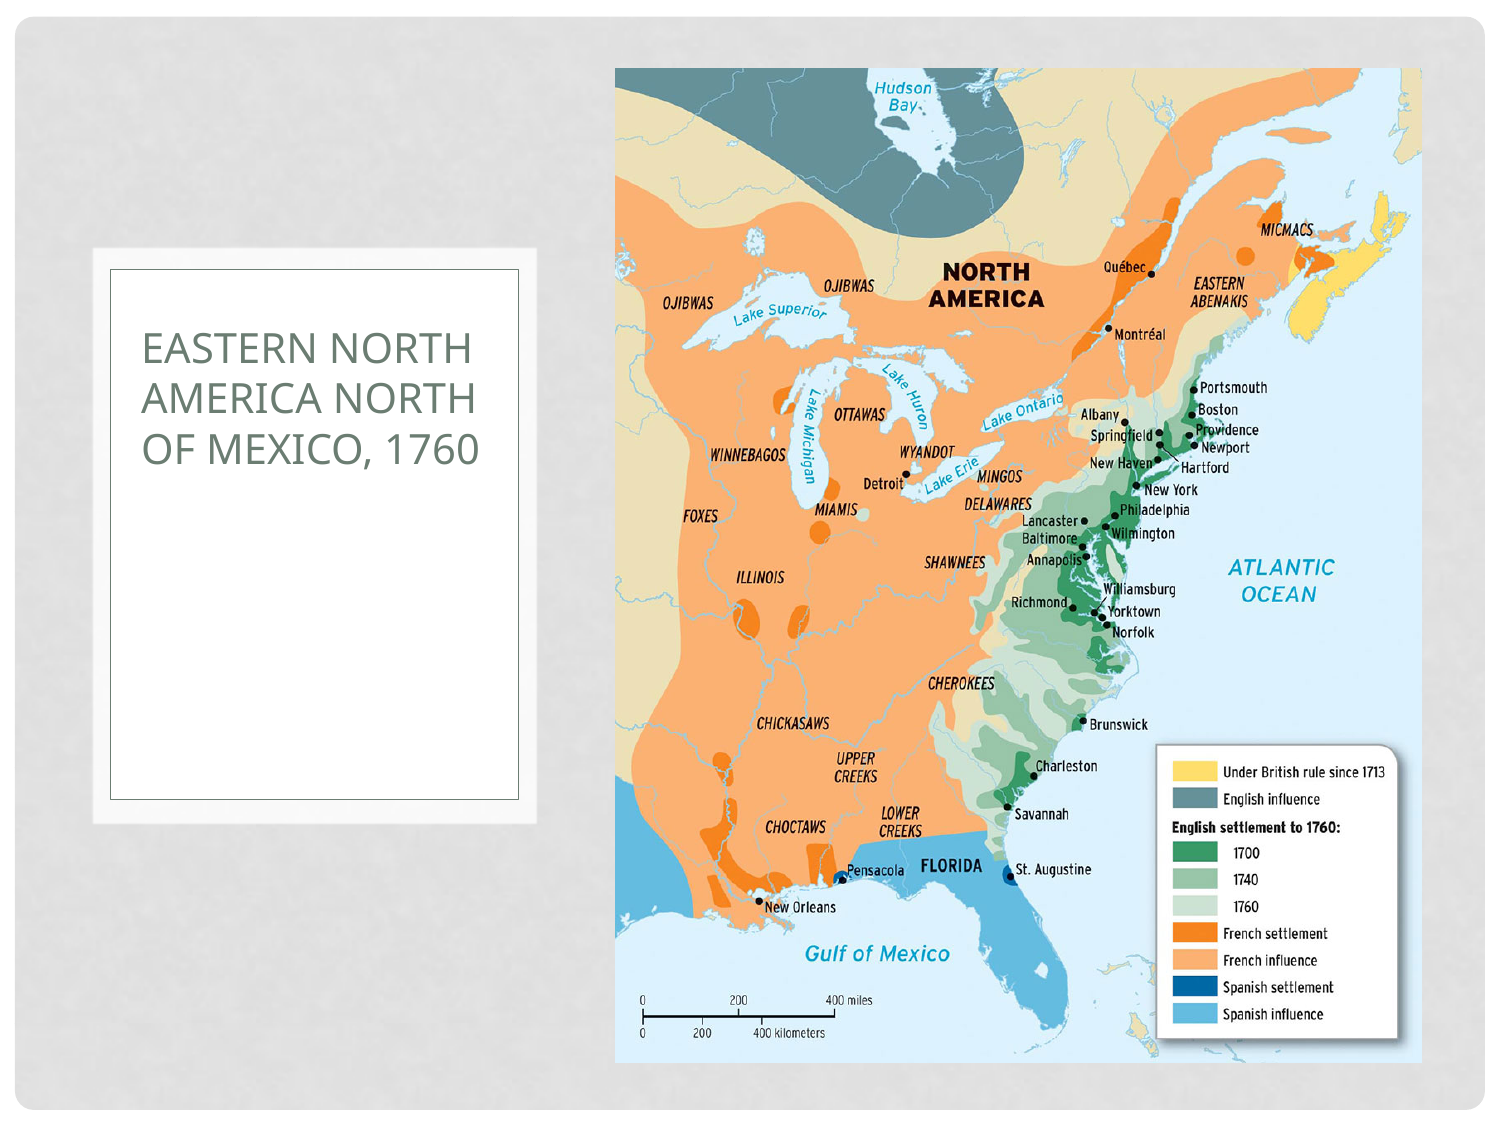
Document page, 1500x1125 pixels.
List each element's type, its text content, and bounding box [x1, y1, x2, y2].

title Eastern North America North of Mexico, 1760 [126, 284, 504, 480]
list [586, 68, 1452, 1063]
